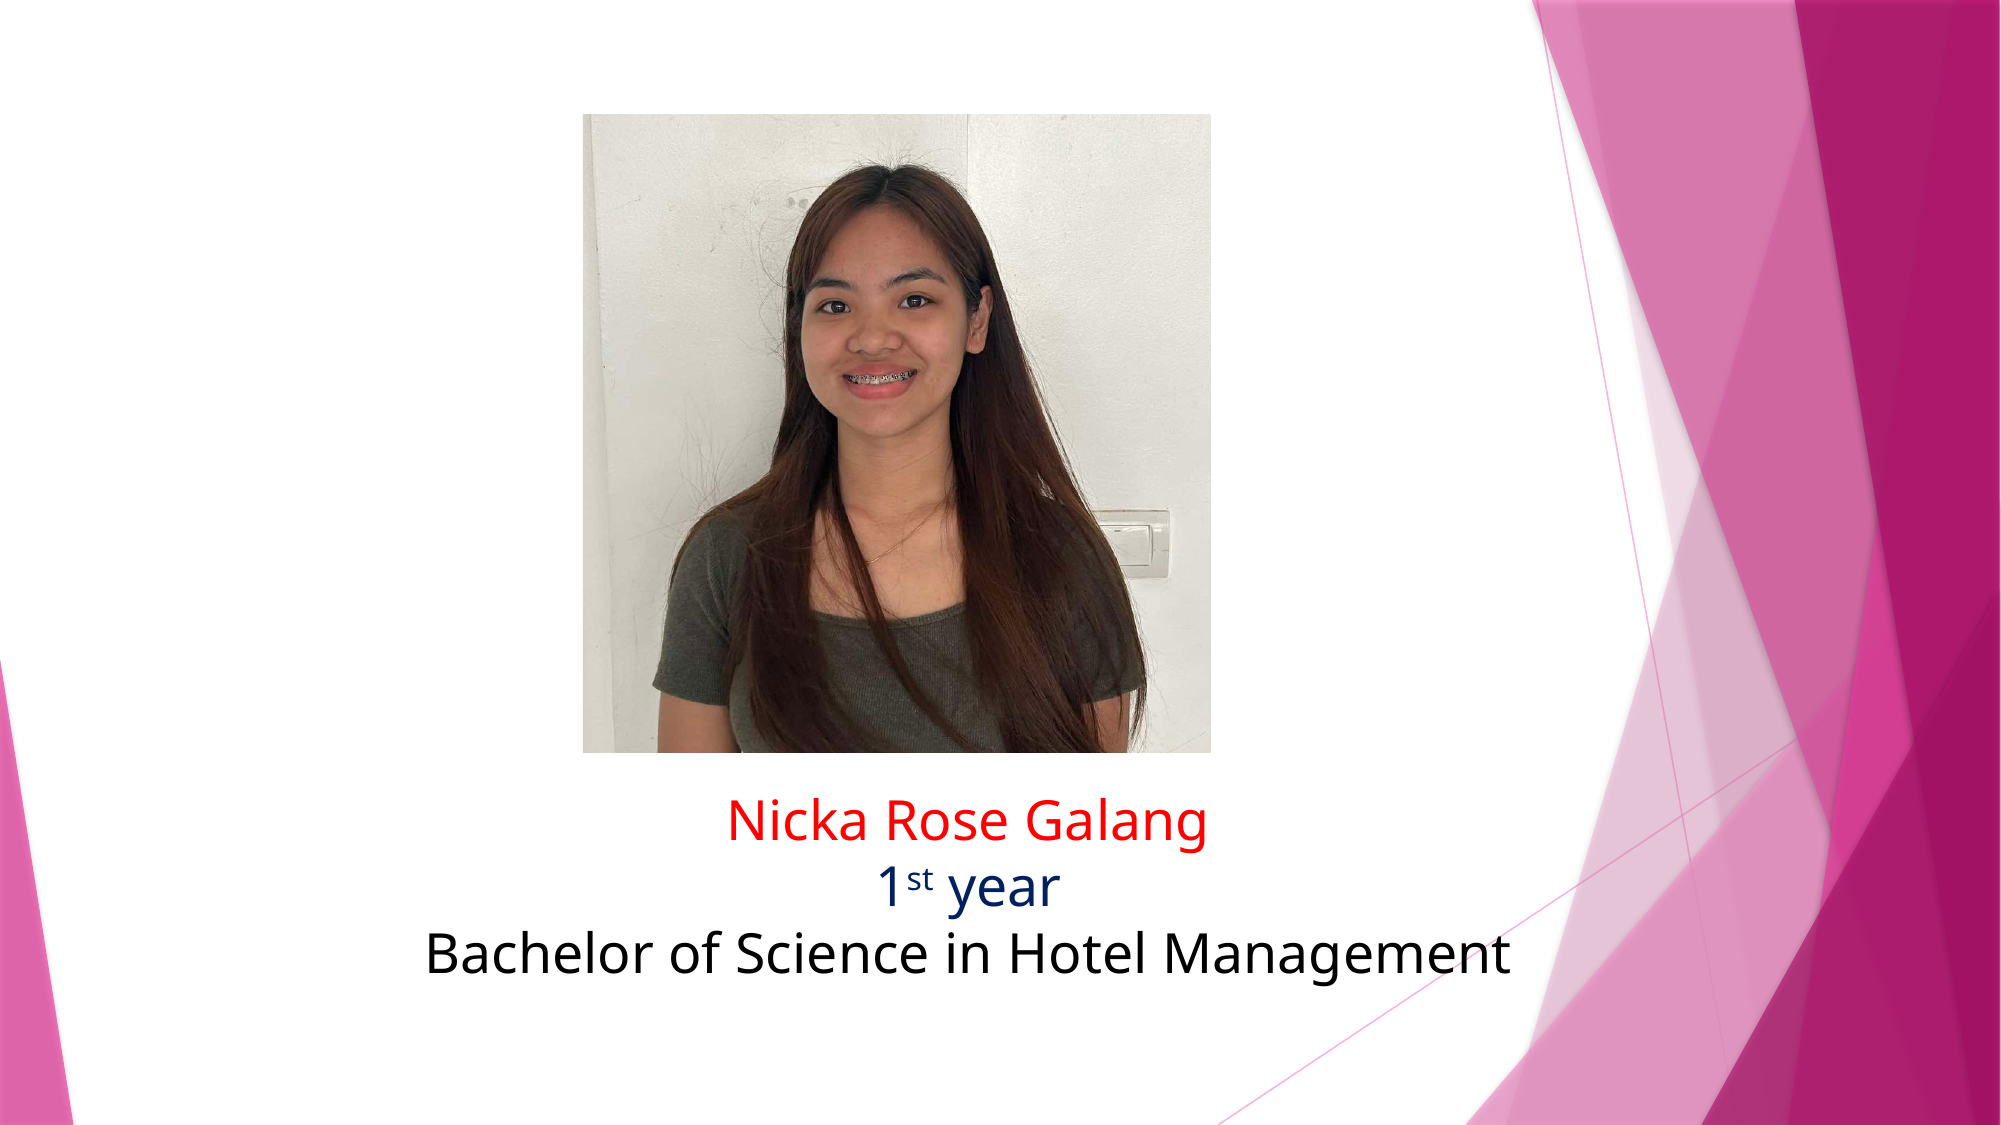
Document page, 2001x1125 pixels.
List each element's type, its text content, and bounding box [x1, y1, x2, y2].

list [582, 113, 1220, 753]
title Nicka Rose Galang 1st year Bachelor of Science in Hotel Management [263, 777, 1674, 995]
